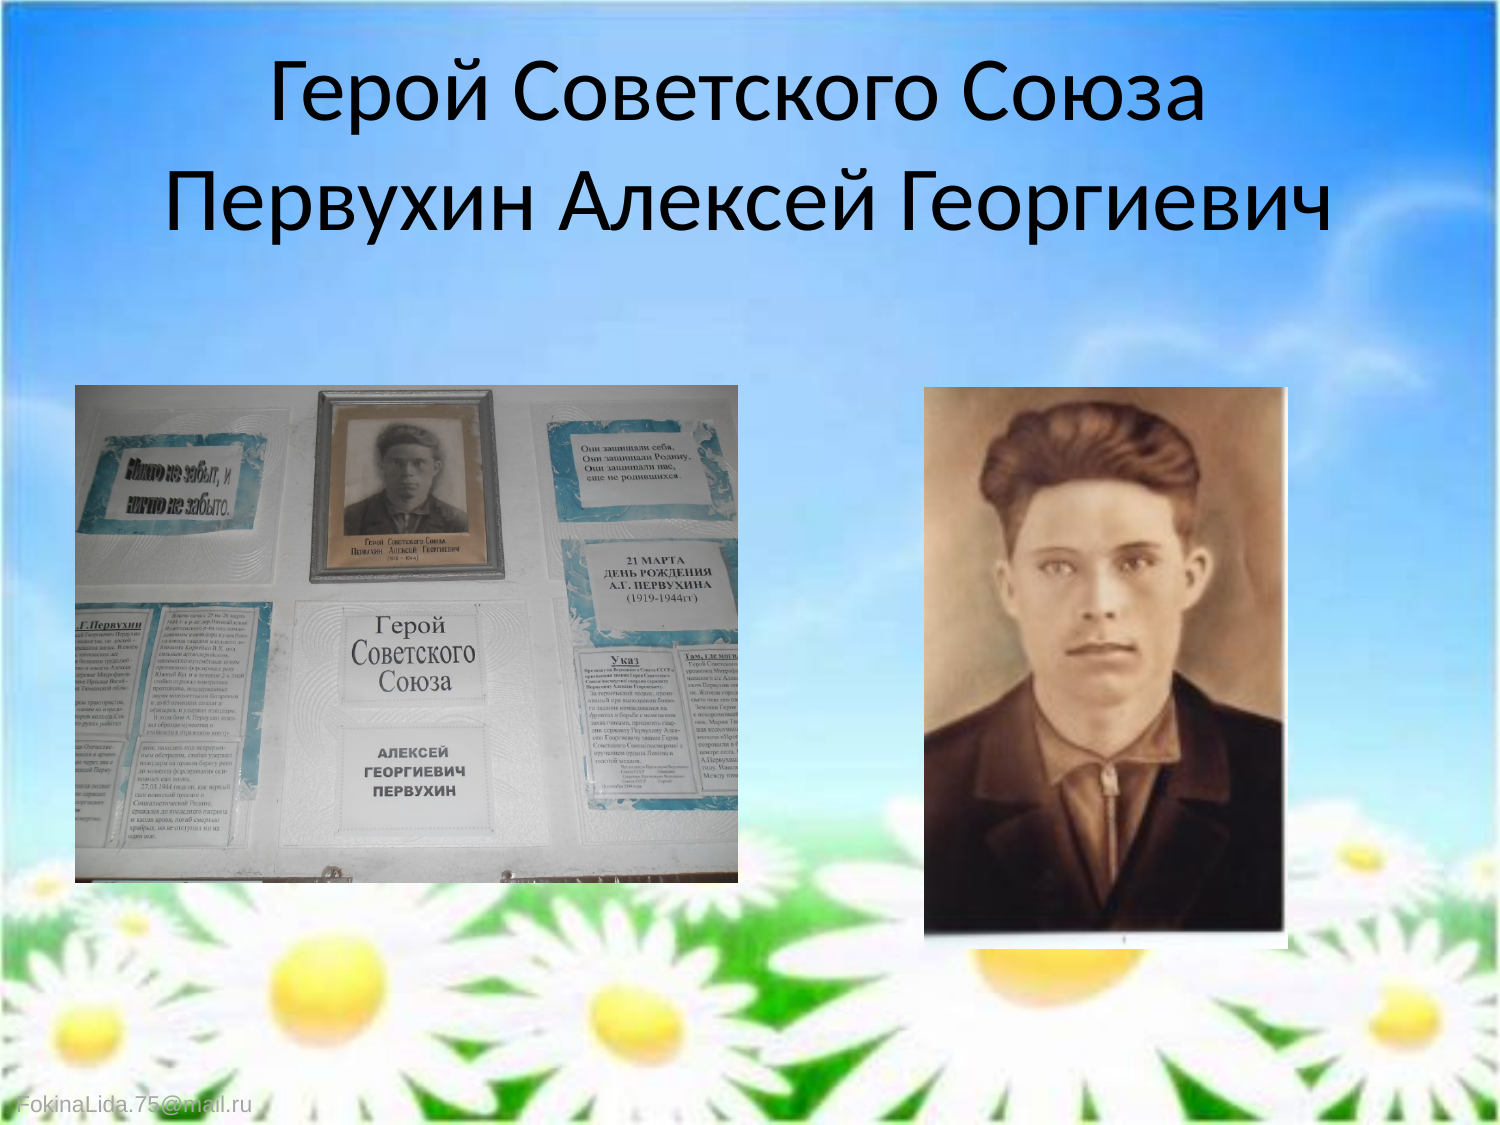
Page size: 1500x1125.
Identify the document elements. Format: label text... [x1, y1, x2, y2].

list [924, 387, 1288, 950]
title Герой Советского Союза Первухин Алексей Георгиевич [74, 44, 1426, 233]
picture [0, 0, 1500, 1125]
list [74, 384, 738, 883]
